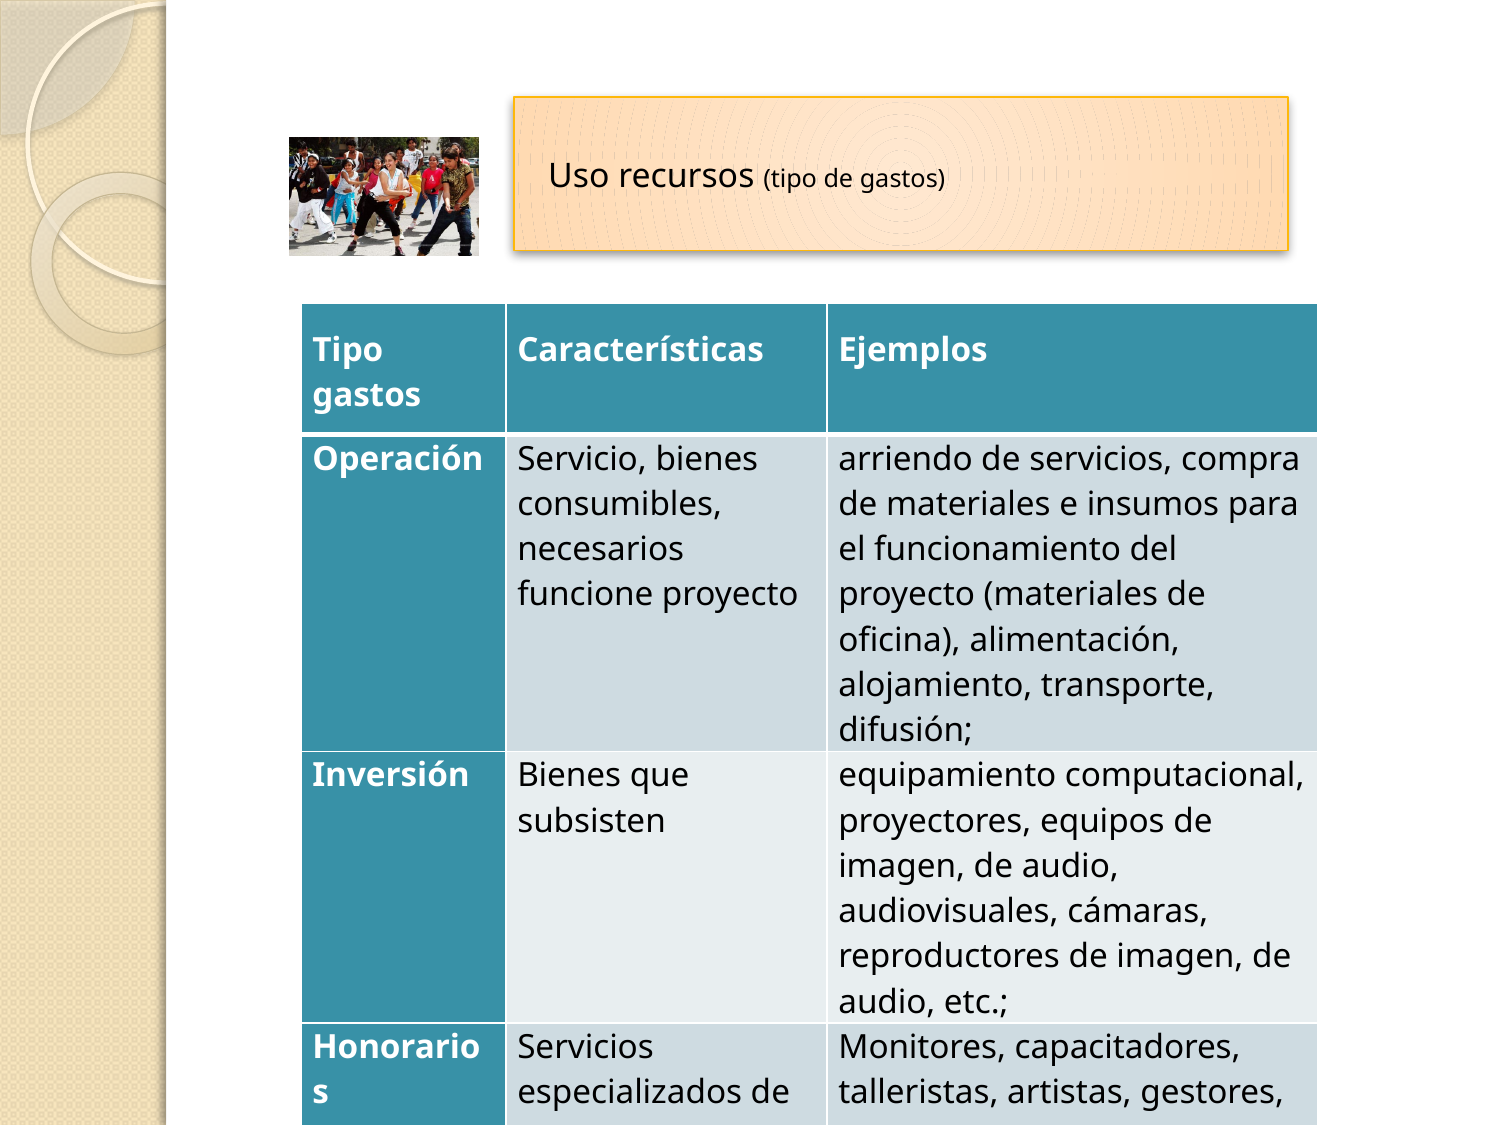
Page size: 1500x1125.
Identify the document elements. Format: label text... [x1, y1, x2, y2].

picture [288, 136, 479, 256]
table_cell Monitores, capacitadores, talleristas, artistas, gestores, etc. [828, 1024, 1317, 1125]
table_header Ejemplos [828, 304, 1317, 432]
table_cell arriendo de servicios, compra de materiales e insumos para el funcionamiento del proyecto (materiales de oficina), alimentación, alojamiento, transporte, difusión; [828, 437, 1317, 751]
title Uso recursos (tipo de gastos) [513, 96, 1289, 251]
table_header Tipo gastos [302, 304, 505, 432]
table_header Características [507, 304, 826, 432]
table_cell Operación [302, 437, 505, 751]
table_cell Servicios especializados de personas [507, 1024, 826, 1125]
table_cell Inversión [302, 752, 505, 1022]
table_cell Honorarios [302, 1024, 505, 1125]
table_cell Bienes que subsisten [507, 752, 826, 1022]
table_cell Servicio, bienes consumibles, necesarios funcione proyecto [507, 437, 826, 751]
table_cell equipamiento computacional, proyectores, equipos de imagen, de audio, audiovisuales, cámaras, reproductores de imagen, de audio, etc.; [828, 752, 1317, 1022]
